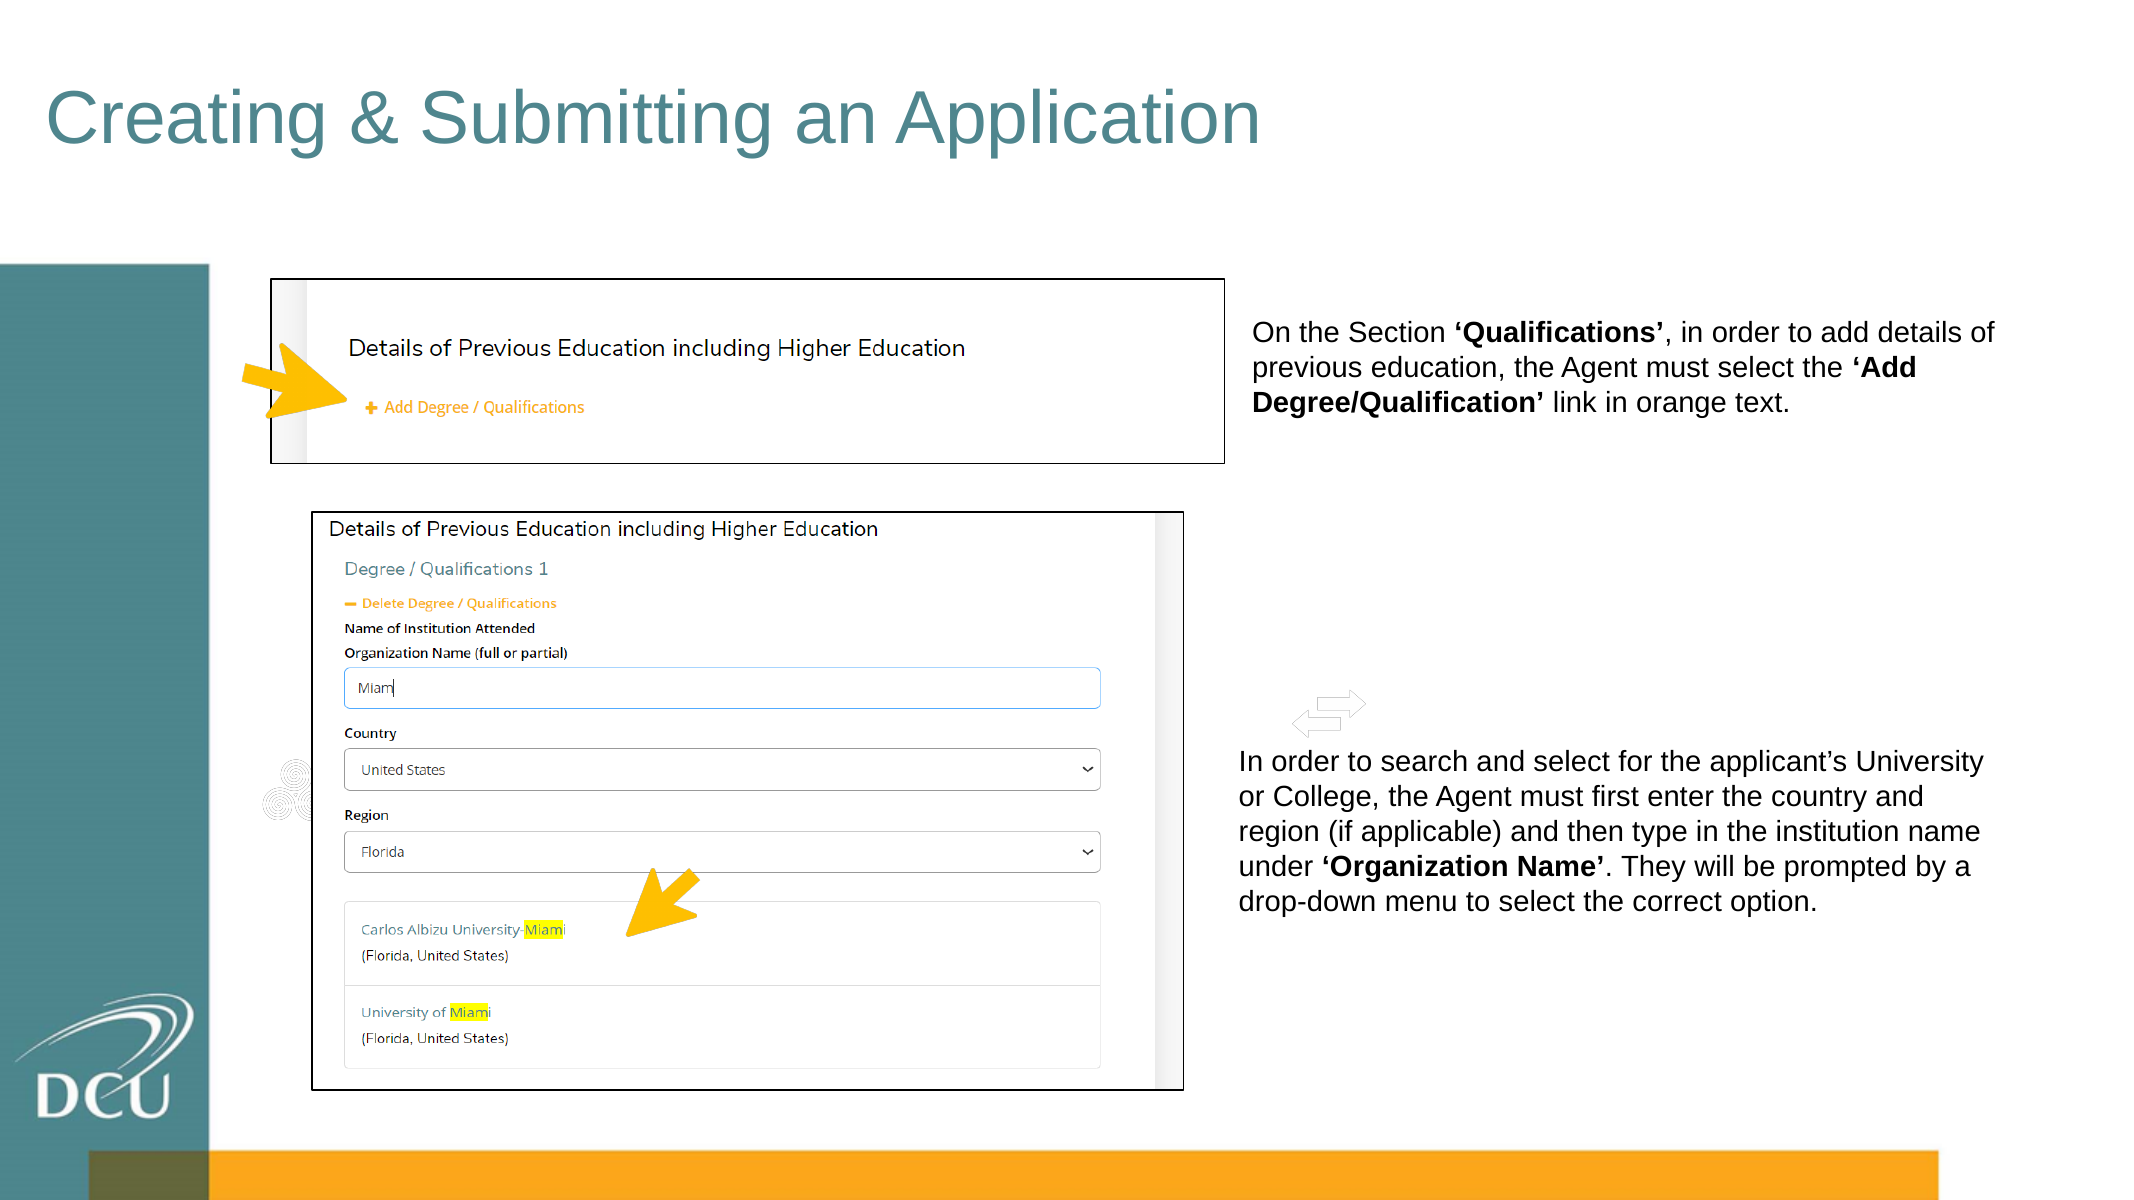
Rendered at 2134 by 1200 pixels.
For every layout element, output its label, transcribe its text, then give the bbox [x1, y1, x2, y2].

picture [0, 0, 2134, 1200]
text_box In order to search and select for the applicant’s University or College, the Agent must first enter the country and region (if applicable) and then type in the institution name under ‘Organization Name’. They will be prompted by a drop-down menu to select the correct option. [1223, 734, 2027, 963]
text_box On the Section ‘Qualifications’, in order to add details of previous education, the Agent must select the ‘Add Degree/Qualification’ link in orange text. [1237, 305, 2040, 465]
text_box [199, 92, 1918, 213]
text_box Creating & Submitting an Application [8, 52, 1743, 192]
